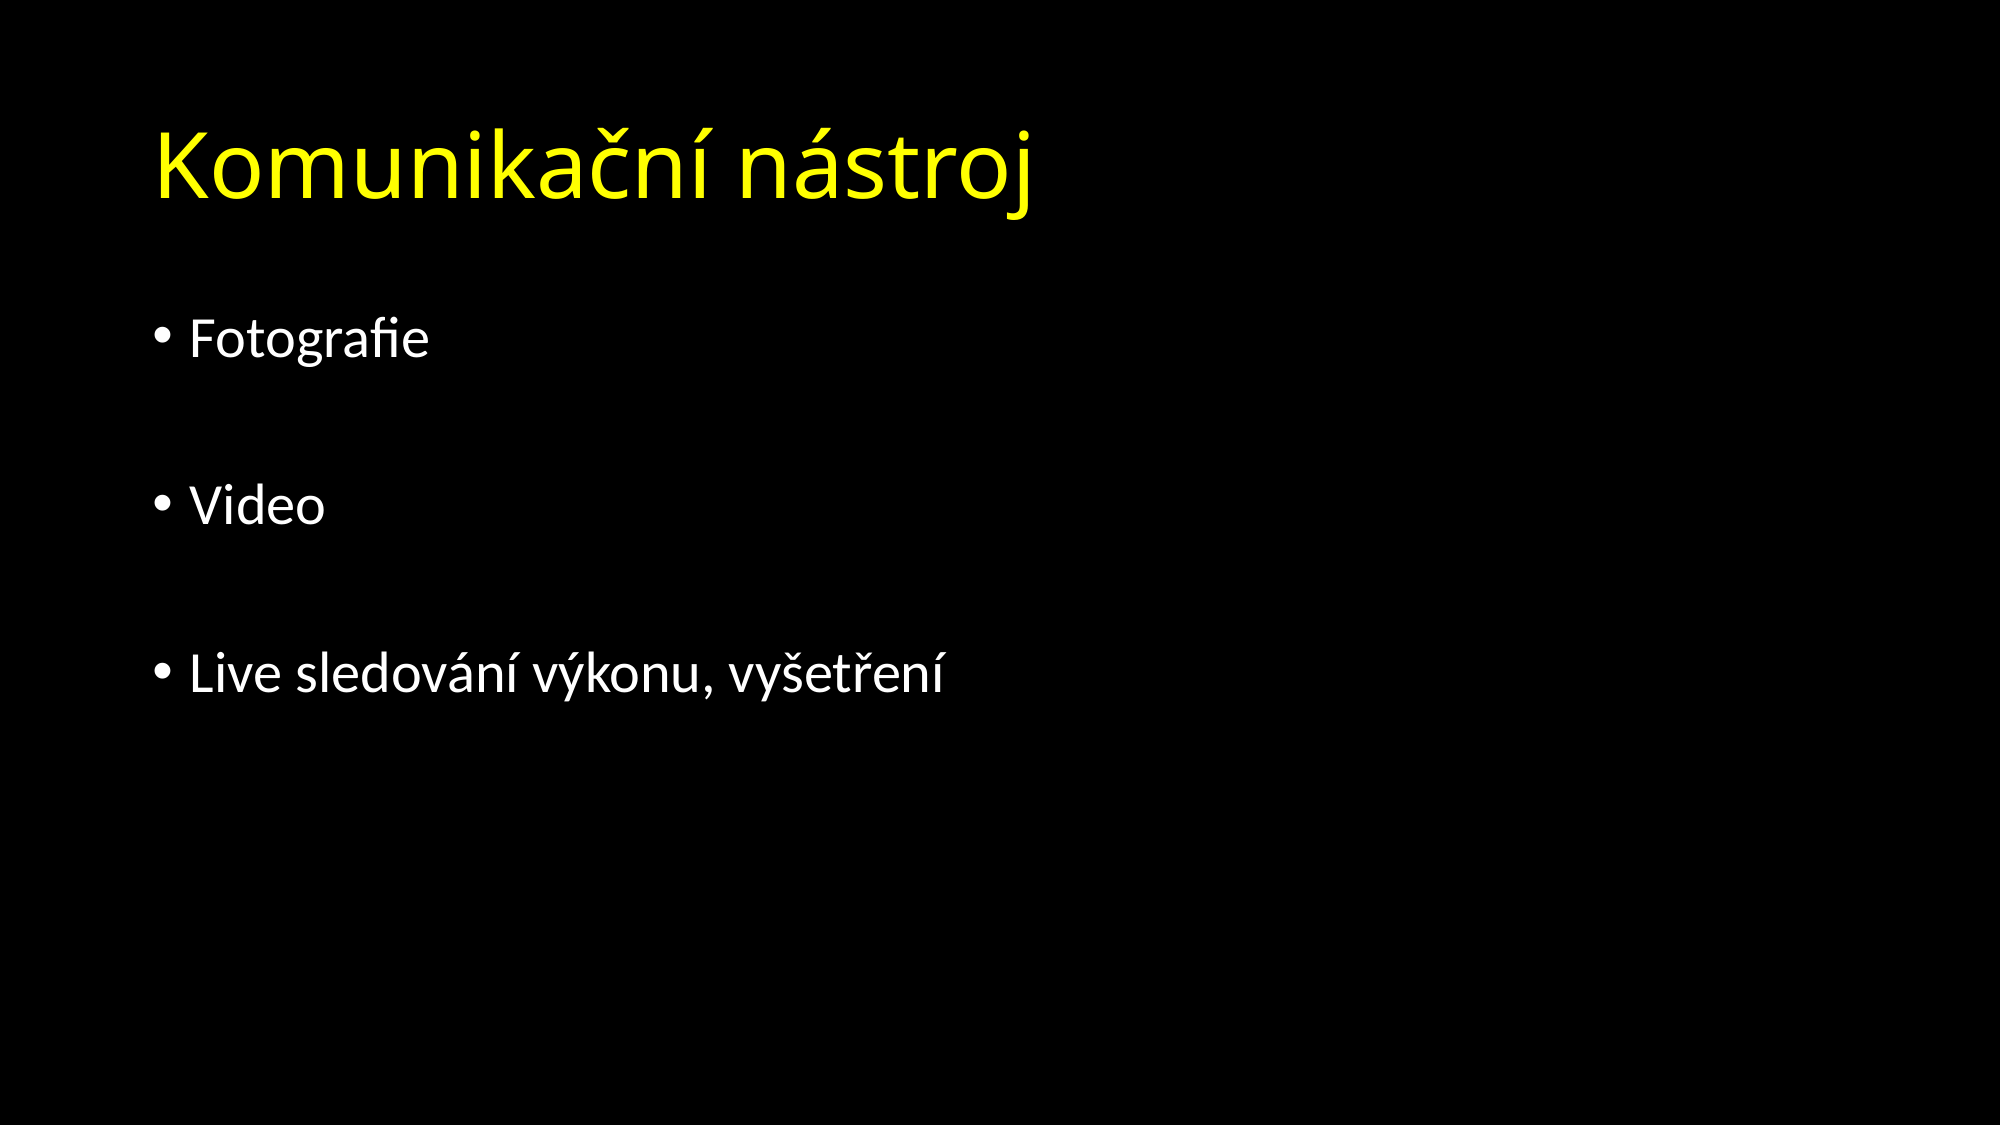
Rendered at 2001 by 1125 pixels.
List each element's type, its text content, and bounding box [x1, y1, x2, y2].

title Komunikační nástroj [137, 59, 1863, 278]
list Fotografie Video Live sledování výkonu, vyšetření [137, 299, 1863, 1014]
